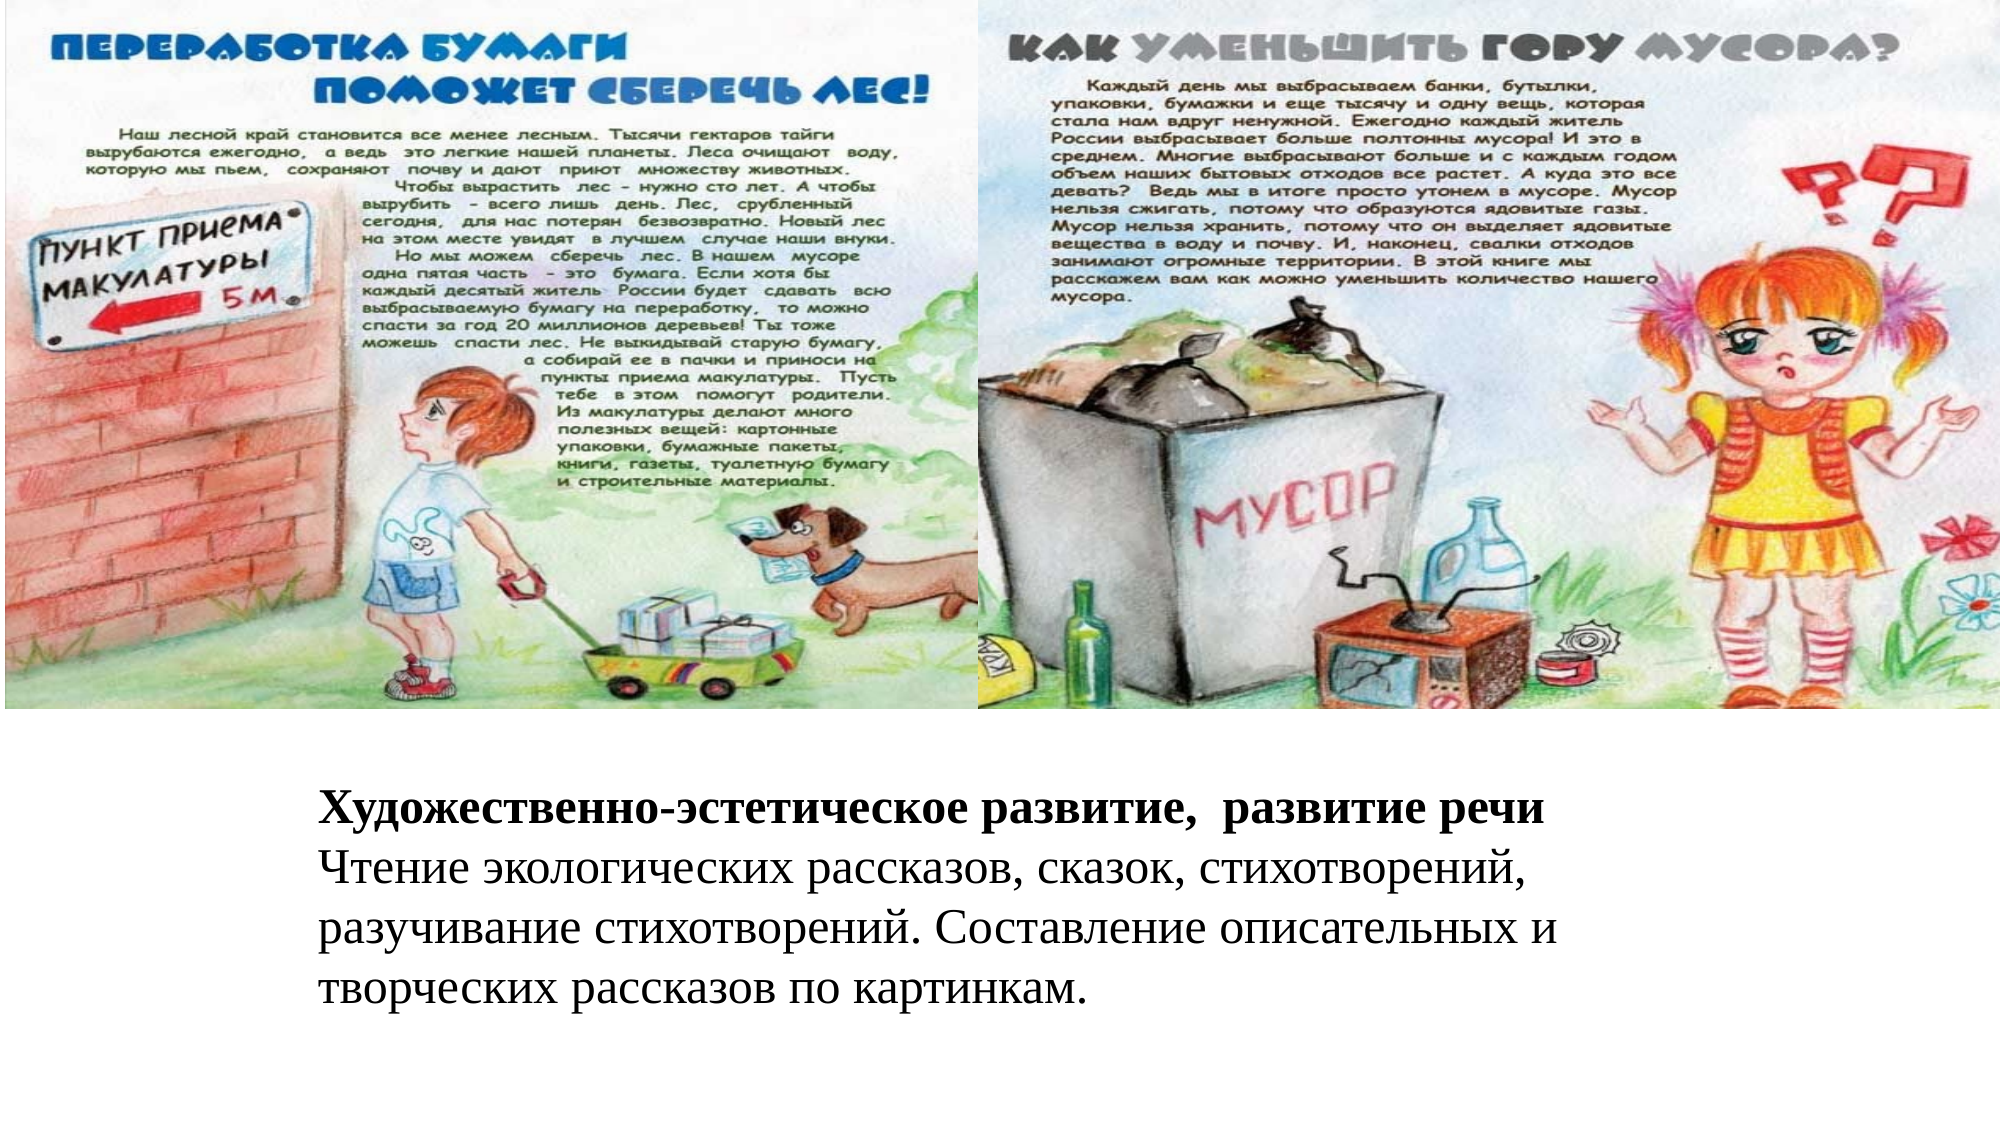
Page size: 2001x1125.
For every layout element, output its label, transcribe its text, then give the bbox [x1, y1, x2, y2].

text_box Художественно-эстетическое развитие, развитие речи Чтение экологических рассказов, сказок, стихотворений, разучивание стихотворений. Составление описательных и творческих рассказов по картинкам. [303, 765, 1654, 1081]
picture [5, 0, 2000, 709]
